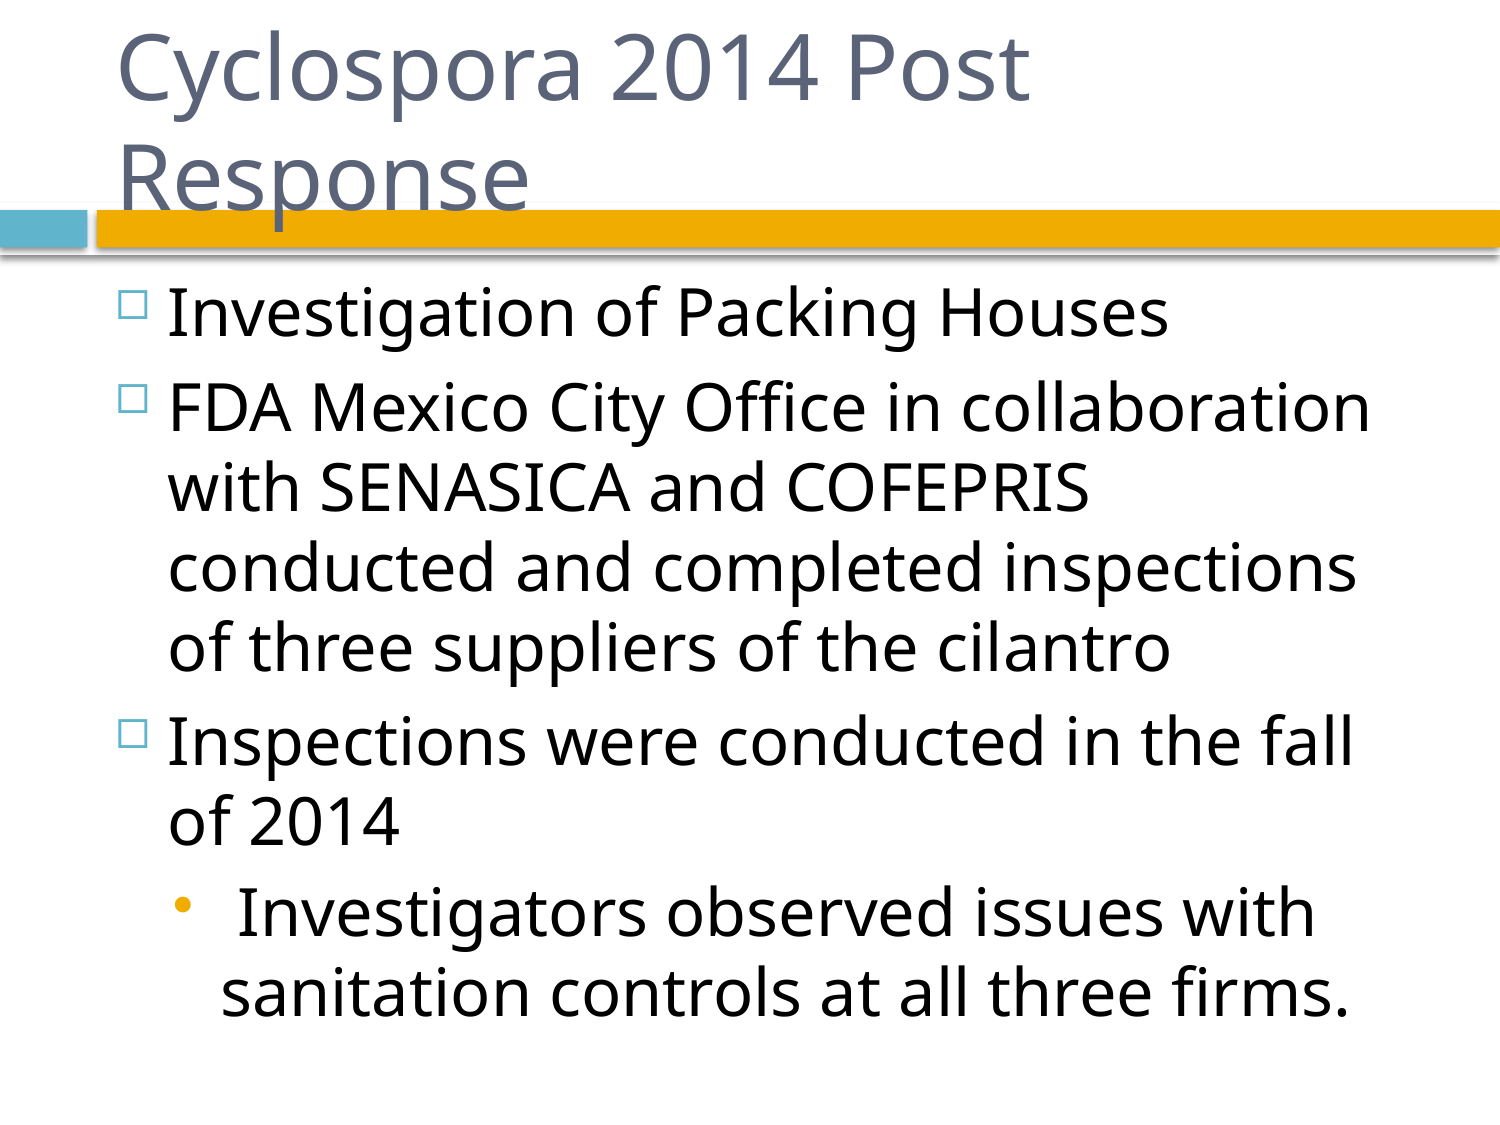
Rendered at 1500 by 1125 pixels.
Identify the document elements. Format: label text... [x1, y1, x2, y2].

title Cyclospora 2014 Post Response [100, 37, 1438, 200]
list Investigation of Packing Houses FDA Mexico City Office in collaboration with SENASICA and COFEPRIS conducted and completed inspections of three suppliers of the cilantro Inspections were conducted in the fall of 2014 Investigators observed issues with sanitation controls at all three firms. [100, 262, 1438, 1000]
